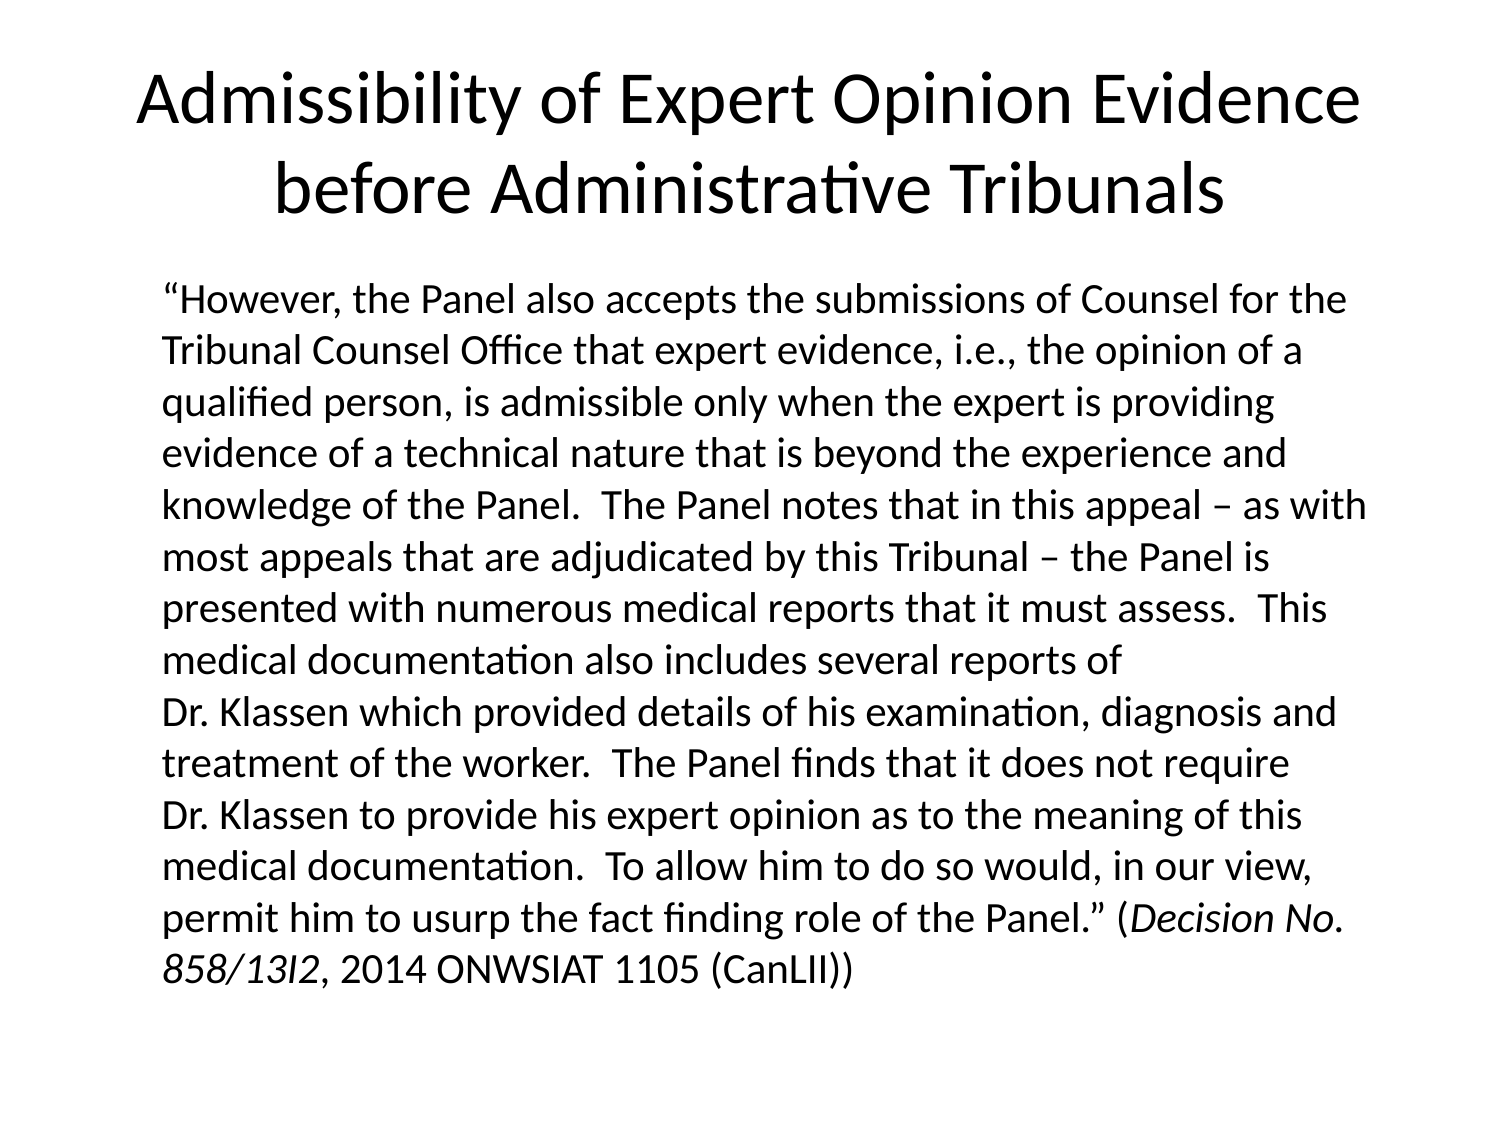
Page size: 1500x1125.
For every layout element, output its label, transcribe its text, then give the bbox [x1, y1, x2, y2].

list “However, the Panel also accepts the submissions of Counsel for the Tribunal Counsel Office that expert evidence, i.e., the opinion of a qualified person, is admissible only when the expert is providing evidence of a technical nature that is beyond the experience and knowledge of the Panel. The Panel notes that in this appeal – as with most appeals that are adjudicated by this Tribunal – the Panel is presented with numerous medical reports that it must assess. This medical documentation also includes several reports of Dr. Klassen which provided details of his examination, diagnosis and treatment of the worker. The Panel finds that it does not require Dr. Klassen to provide his expert opinion as to the meaning of this medical documentation. To allow him to do so would, in our view, permit him to usurp the fact finding role of the Panel.” (Decision No. 858/13I2, 2014 ONWSIAT 1105 (CanLII)) [75, 262, 1425, 1005]
title Admissibility of Expert Opinion Evidence before Administrative Tribunals [75, 45, 1425, 233]
